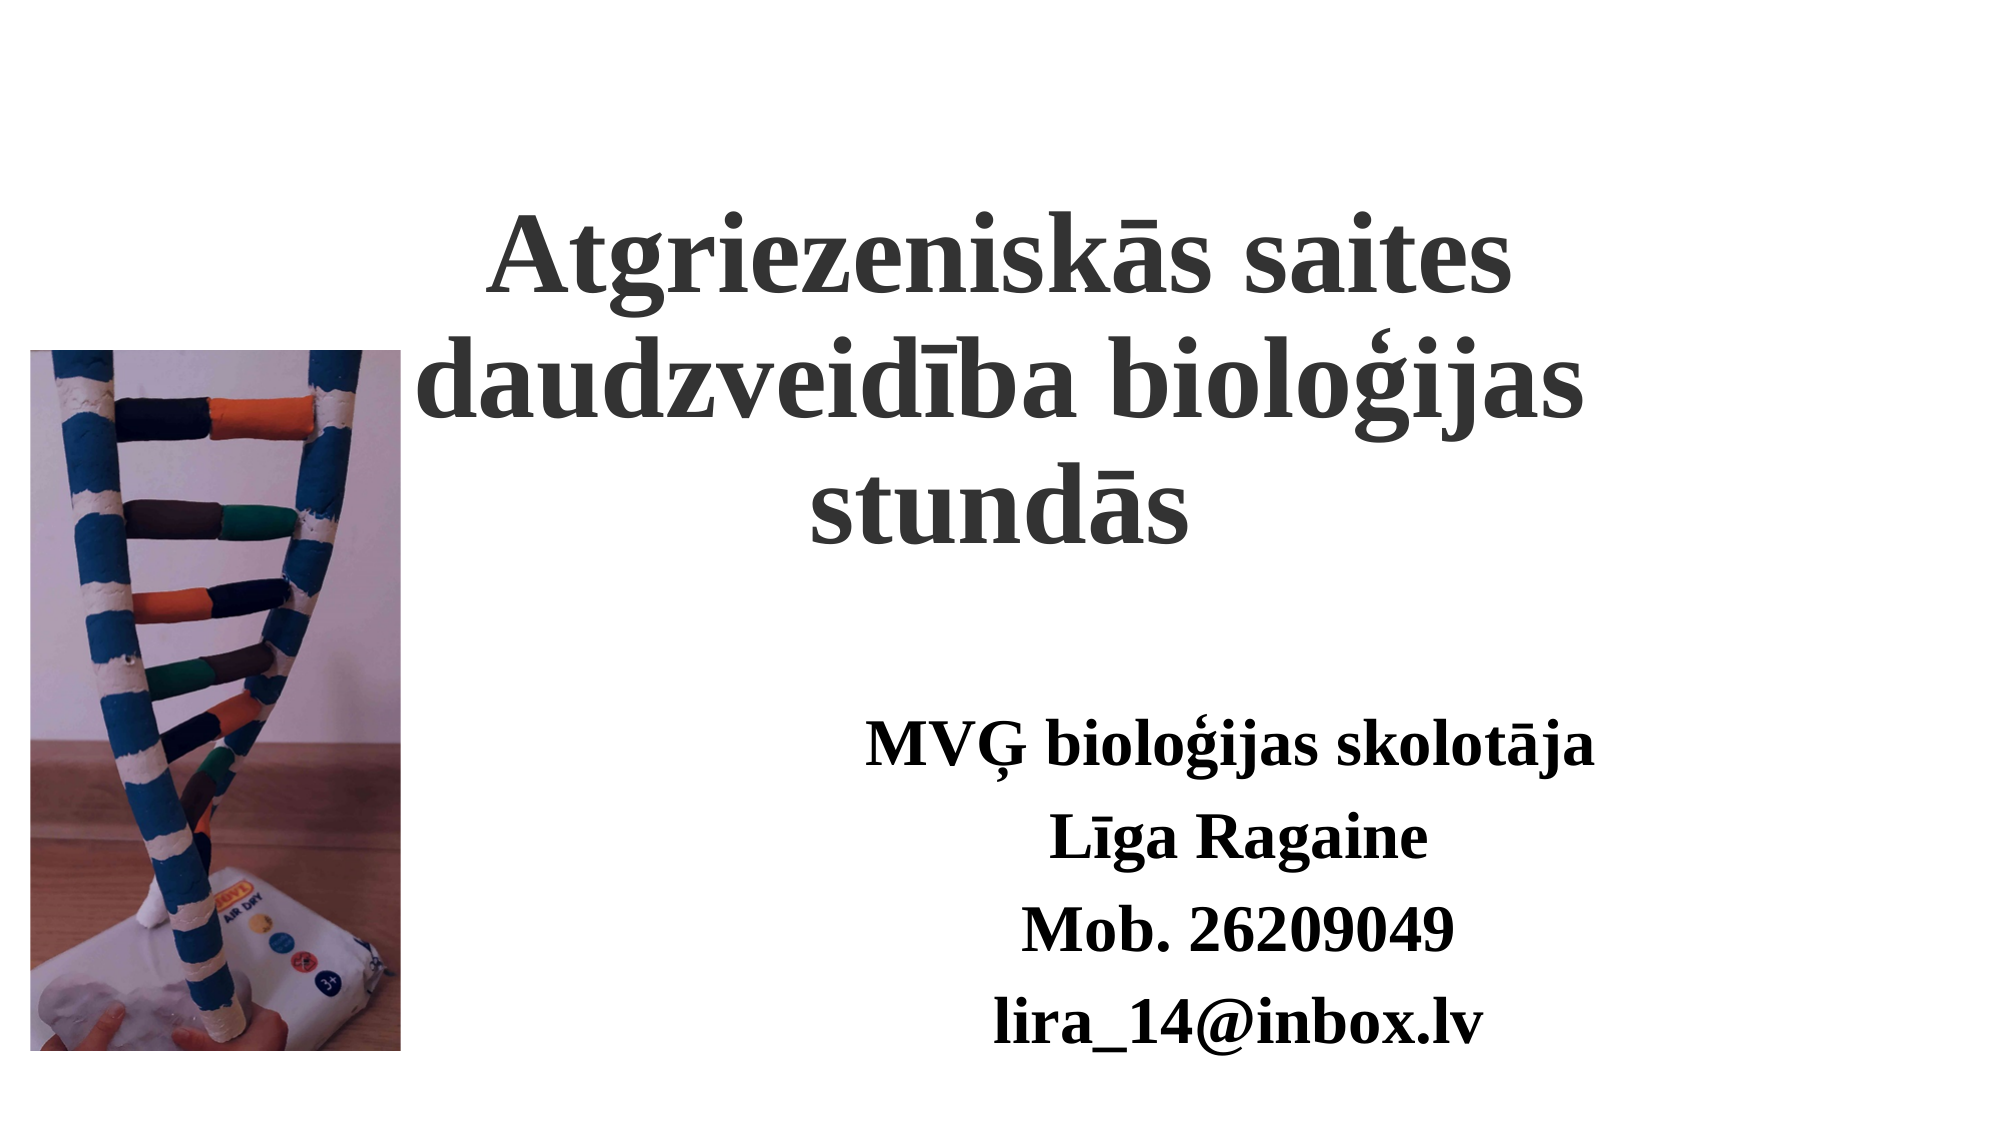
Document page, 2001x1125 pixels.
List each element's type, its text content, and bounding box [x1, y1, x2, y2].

subtitle MVĢ bioloģijas skolotāja Līga Ragaine Mob. 26209049 lira_14@inbox.lv [728, 700, 1750, 786]
picture [30, 350, 401, 1051]
title Atgriezeniskās saites daudzveidība bioloģijas stundās [249, 184, 1750, 576]
